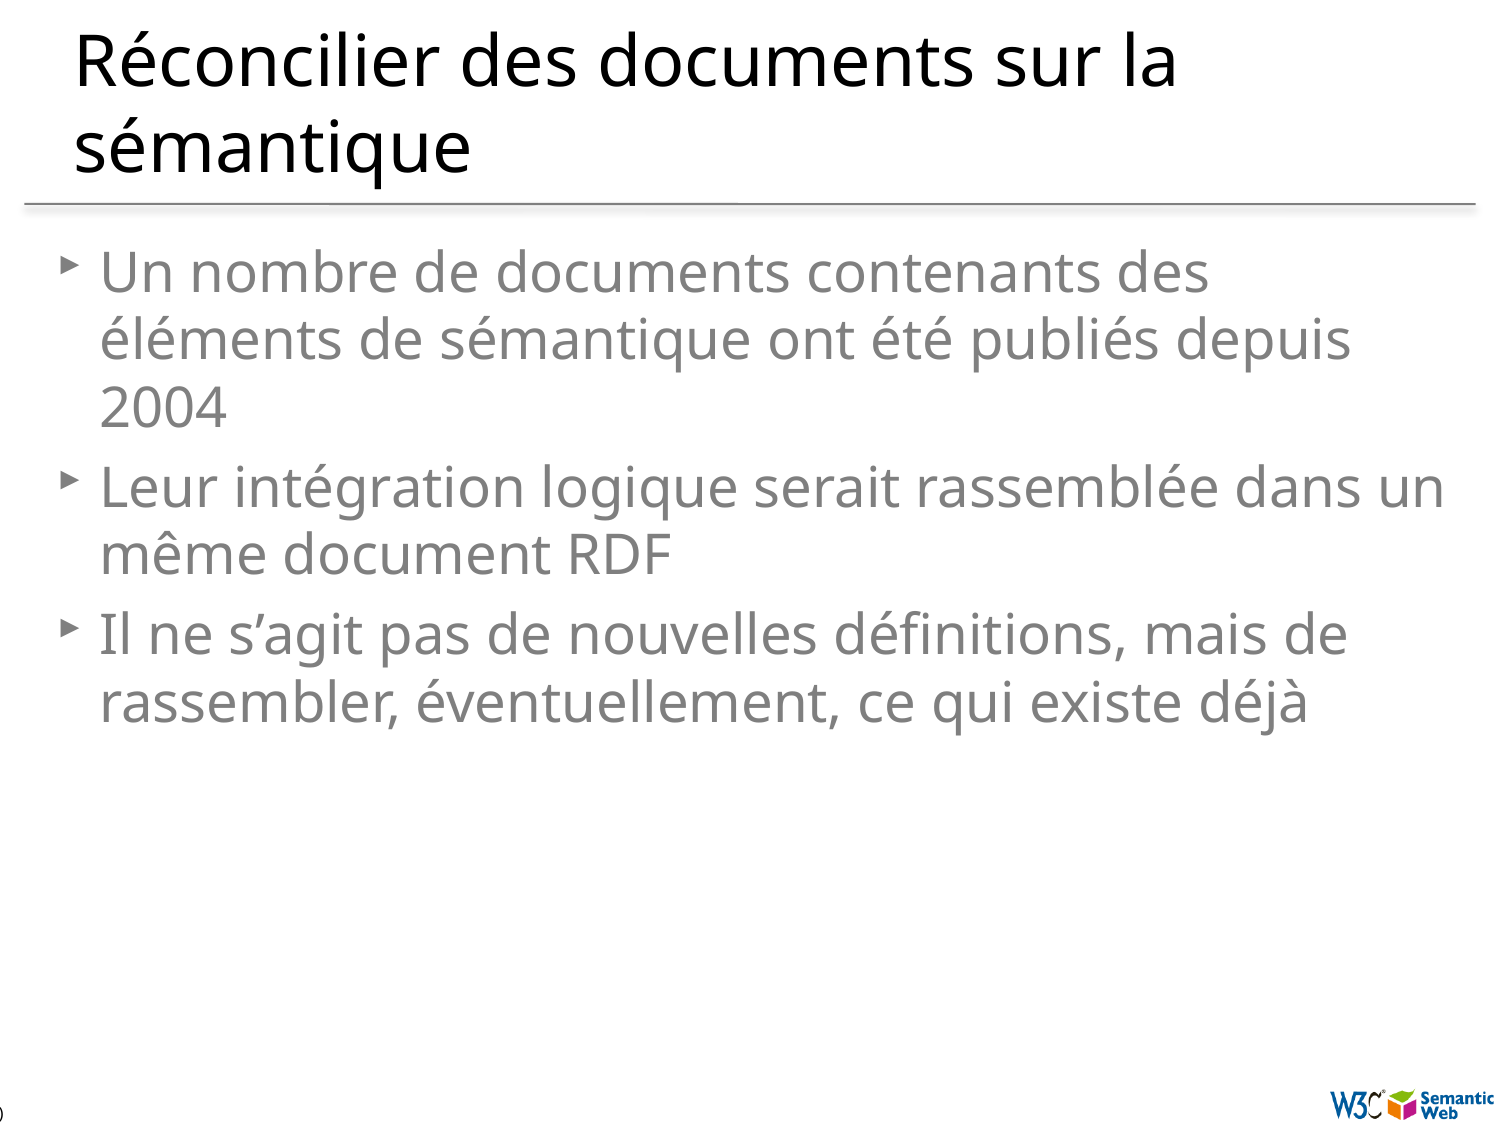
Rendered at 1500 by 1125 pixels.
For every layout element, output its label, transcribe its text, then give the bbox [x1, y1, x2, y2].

list Un nombre de documents contenants des éléments de sémantique ont été publiés depuis 2004 Leur intégration logique serait rassemblée dans un même document RDF Il ne s’agit pas de nouvelles définitions, mais de rassembler, éventuellement, ce qui existe déjà [24, 228, 1476, 1046]
picture [1330, 1087, 1494, 1120]
title Réconcilier des documents sur la sémantique [58, 6, 1500, 195]
